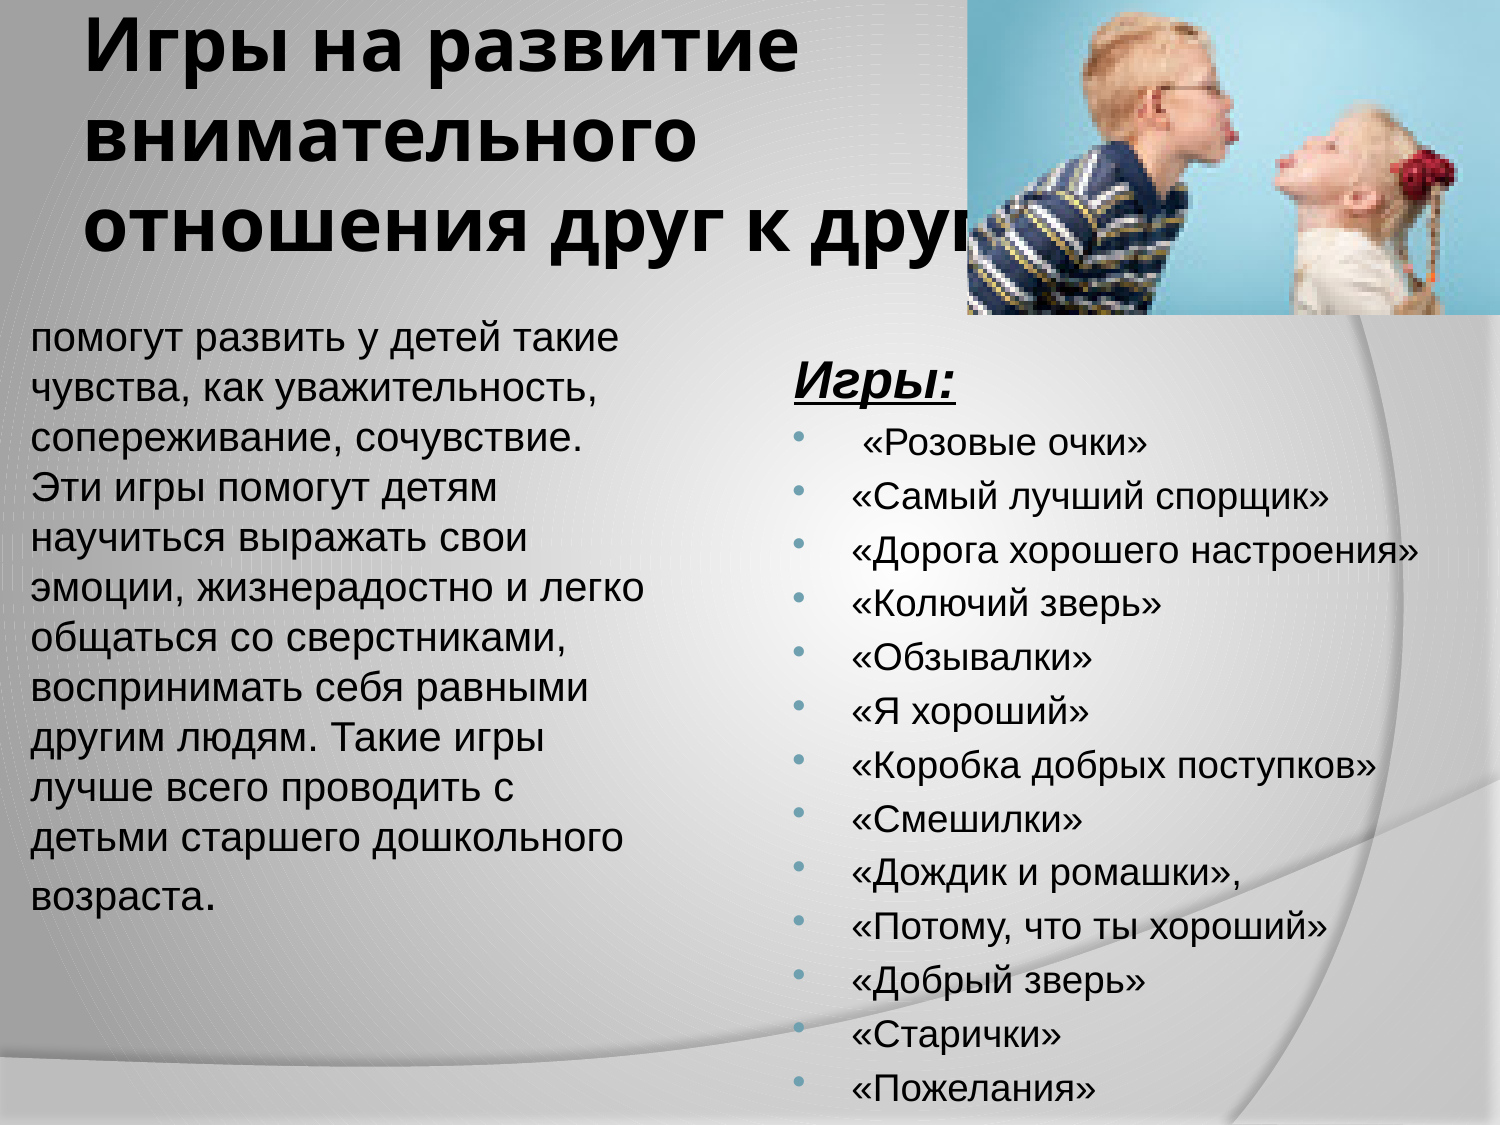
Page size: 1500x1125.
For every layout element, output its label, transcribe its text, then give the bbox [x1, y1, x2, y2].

picture [967, 0, 1500, 315]
list помогут развить у детей такие чувства, как уважительность, сопереживание, сочувствие. Эти игры помогут детям научиться выражать свои эмоции, жизнерадостно и легко общаться со сверстниками, воспринимать себя равными другим людям. Такие игры лучше всего проводить с детьми старшего дошкольного возраста. [0, 302, 674, 1125]
list Игры: «Розовые очки» «Самый лучший спорщик» «Дорога хорошего настроения» «Колючий зверь» «Обзывалки» «Я хороший» «Коробка добрых поступков» «Смешилки» «Дождик и ромашки», «Потому, что ты хороший» «Добрый зверь» «Старички» «Пожелания» [773, 338, 1459, 1125]
title Игры на развитие внимательного отношения друг к другу [75, 90, 958, 173]
